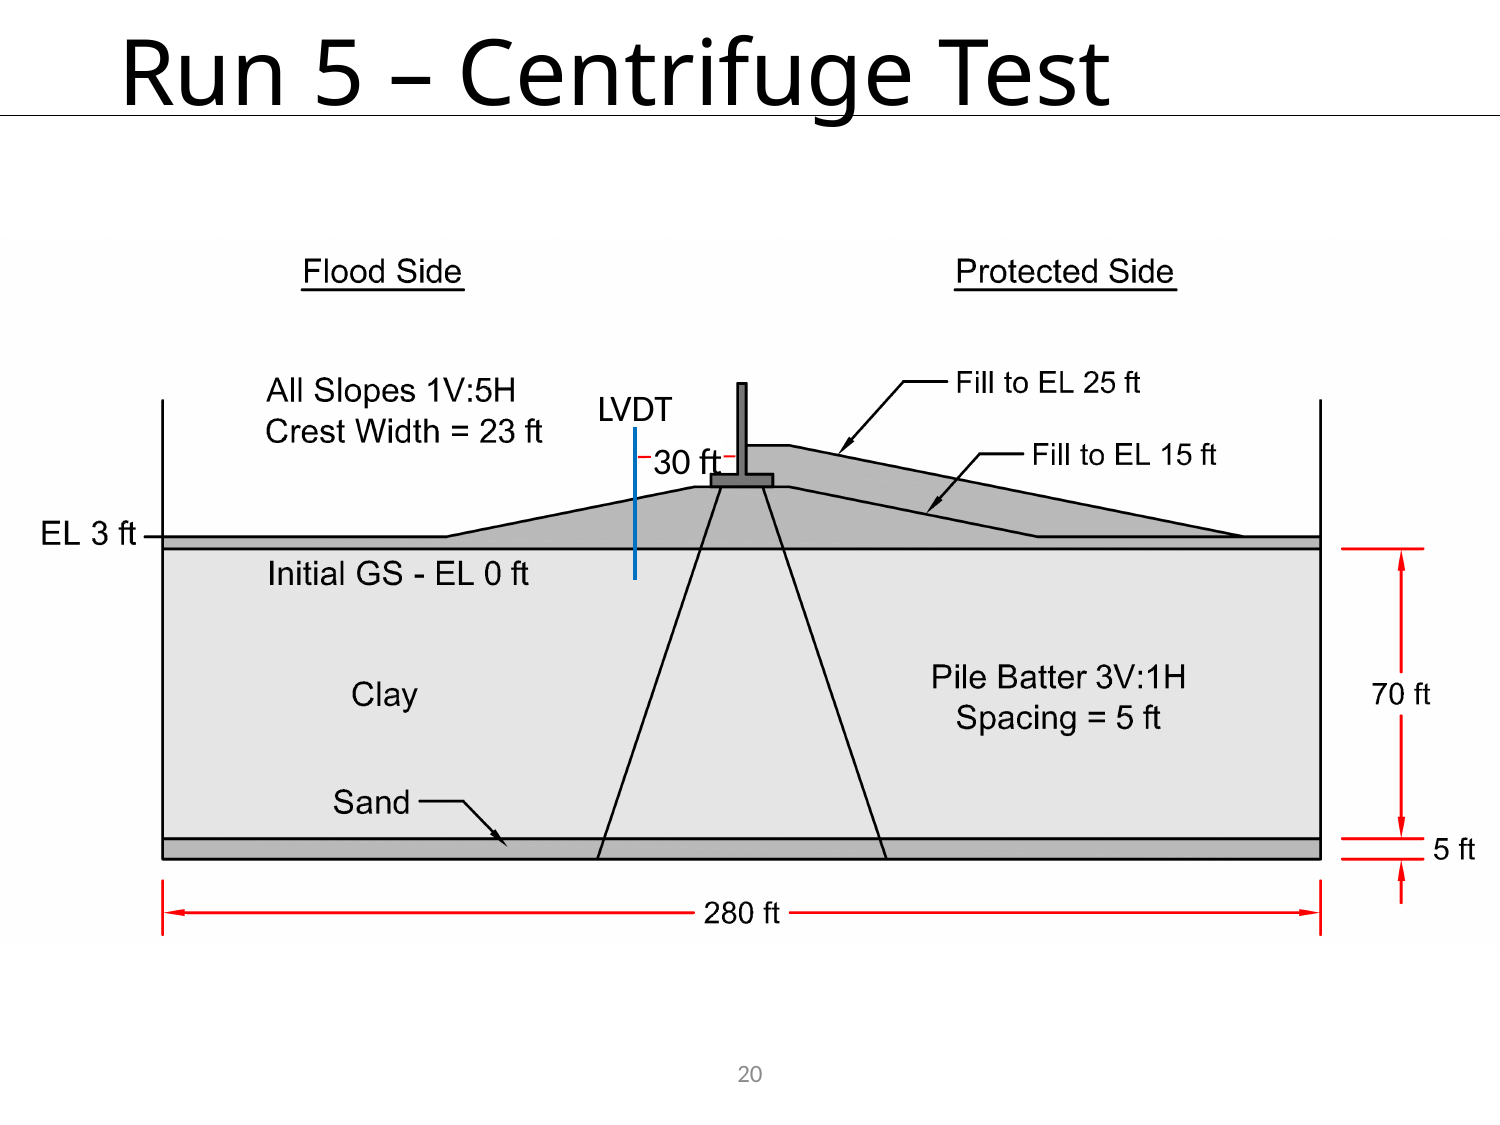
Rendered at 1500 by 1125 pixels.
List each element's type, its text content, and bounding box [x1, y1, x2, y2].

title Run 5 – Centrifuge Test [103, 15, 1397, 115]
title Run 5 – Centrifuge Test [103, 116, 1397, 136]
slide_number 20 [581, 1042, 919, 1103]
picture [0, 237, 1500, 945]
